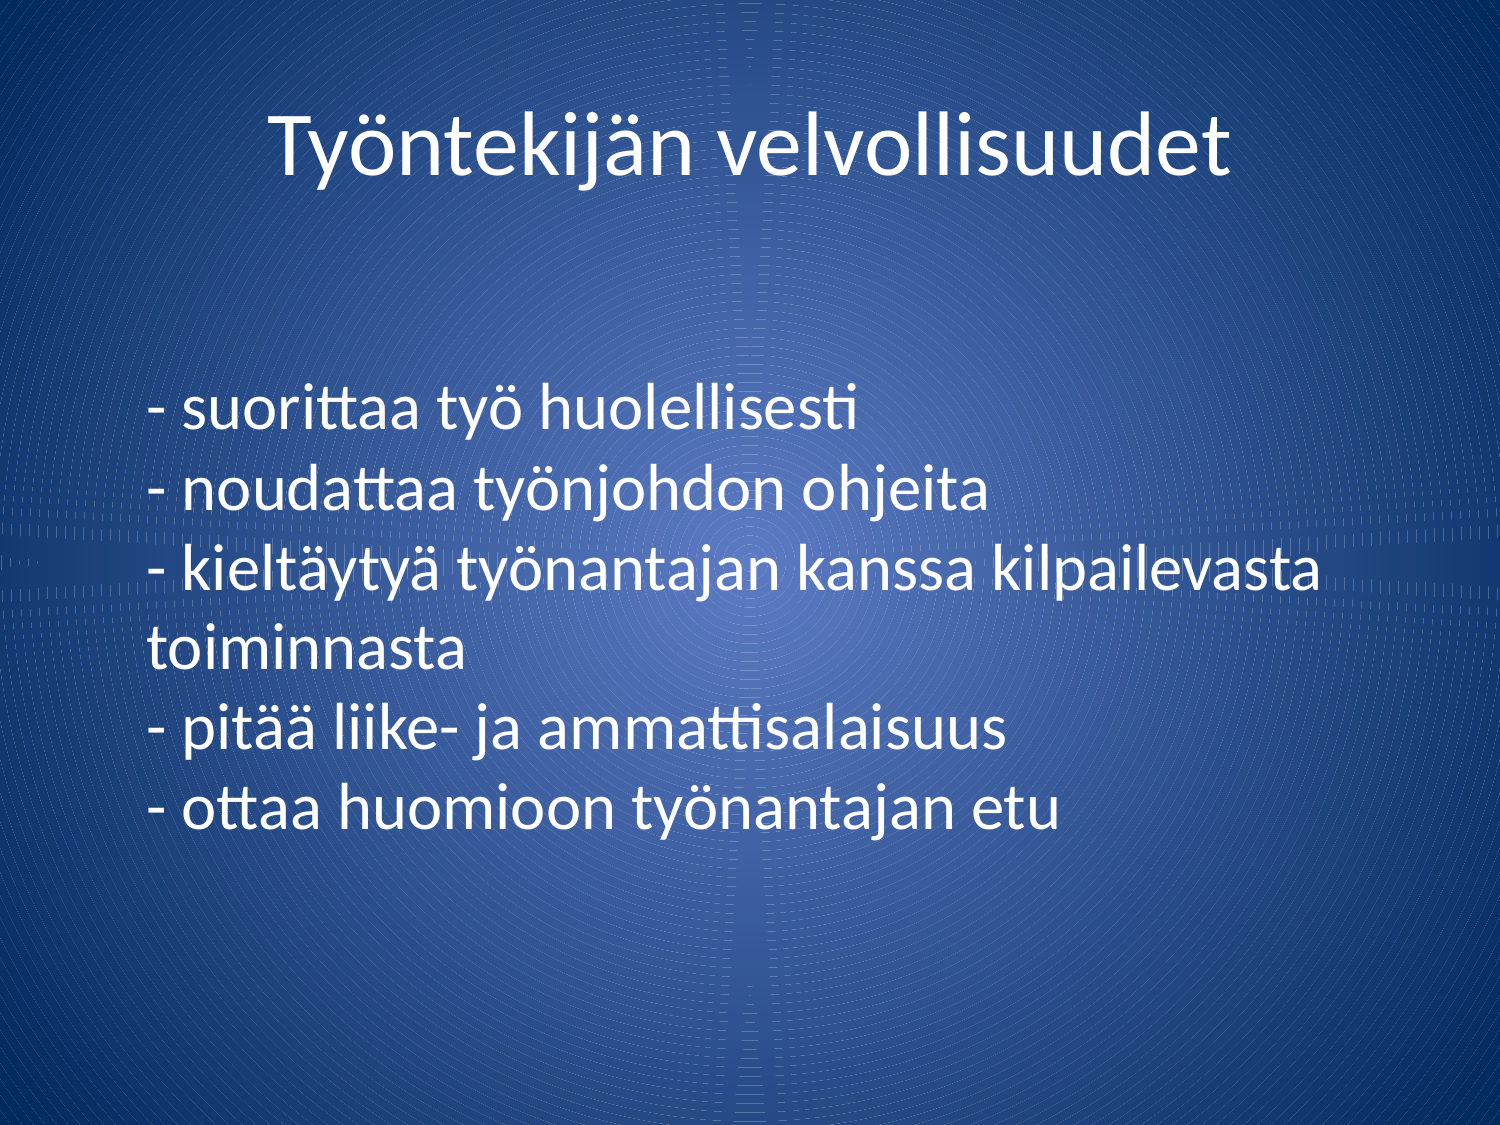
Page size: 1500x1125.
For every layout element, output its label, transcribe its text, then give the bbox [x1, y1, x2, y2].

list - suorittaa työ huolellisesti - noudattaa työnjohdon ohjeita - kieltäytyä työnantajan kanssa kilpailevasta toiminnasta - pitää liike- ja ammattisalaisuus - ottaa huomioon työnantajan etu [75, 262, 1425, 1005]
title Työntekijän velvollisuudet [75, 45, 1425, 233]
